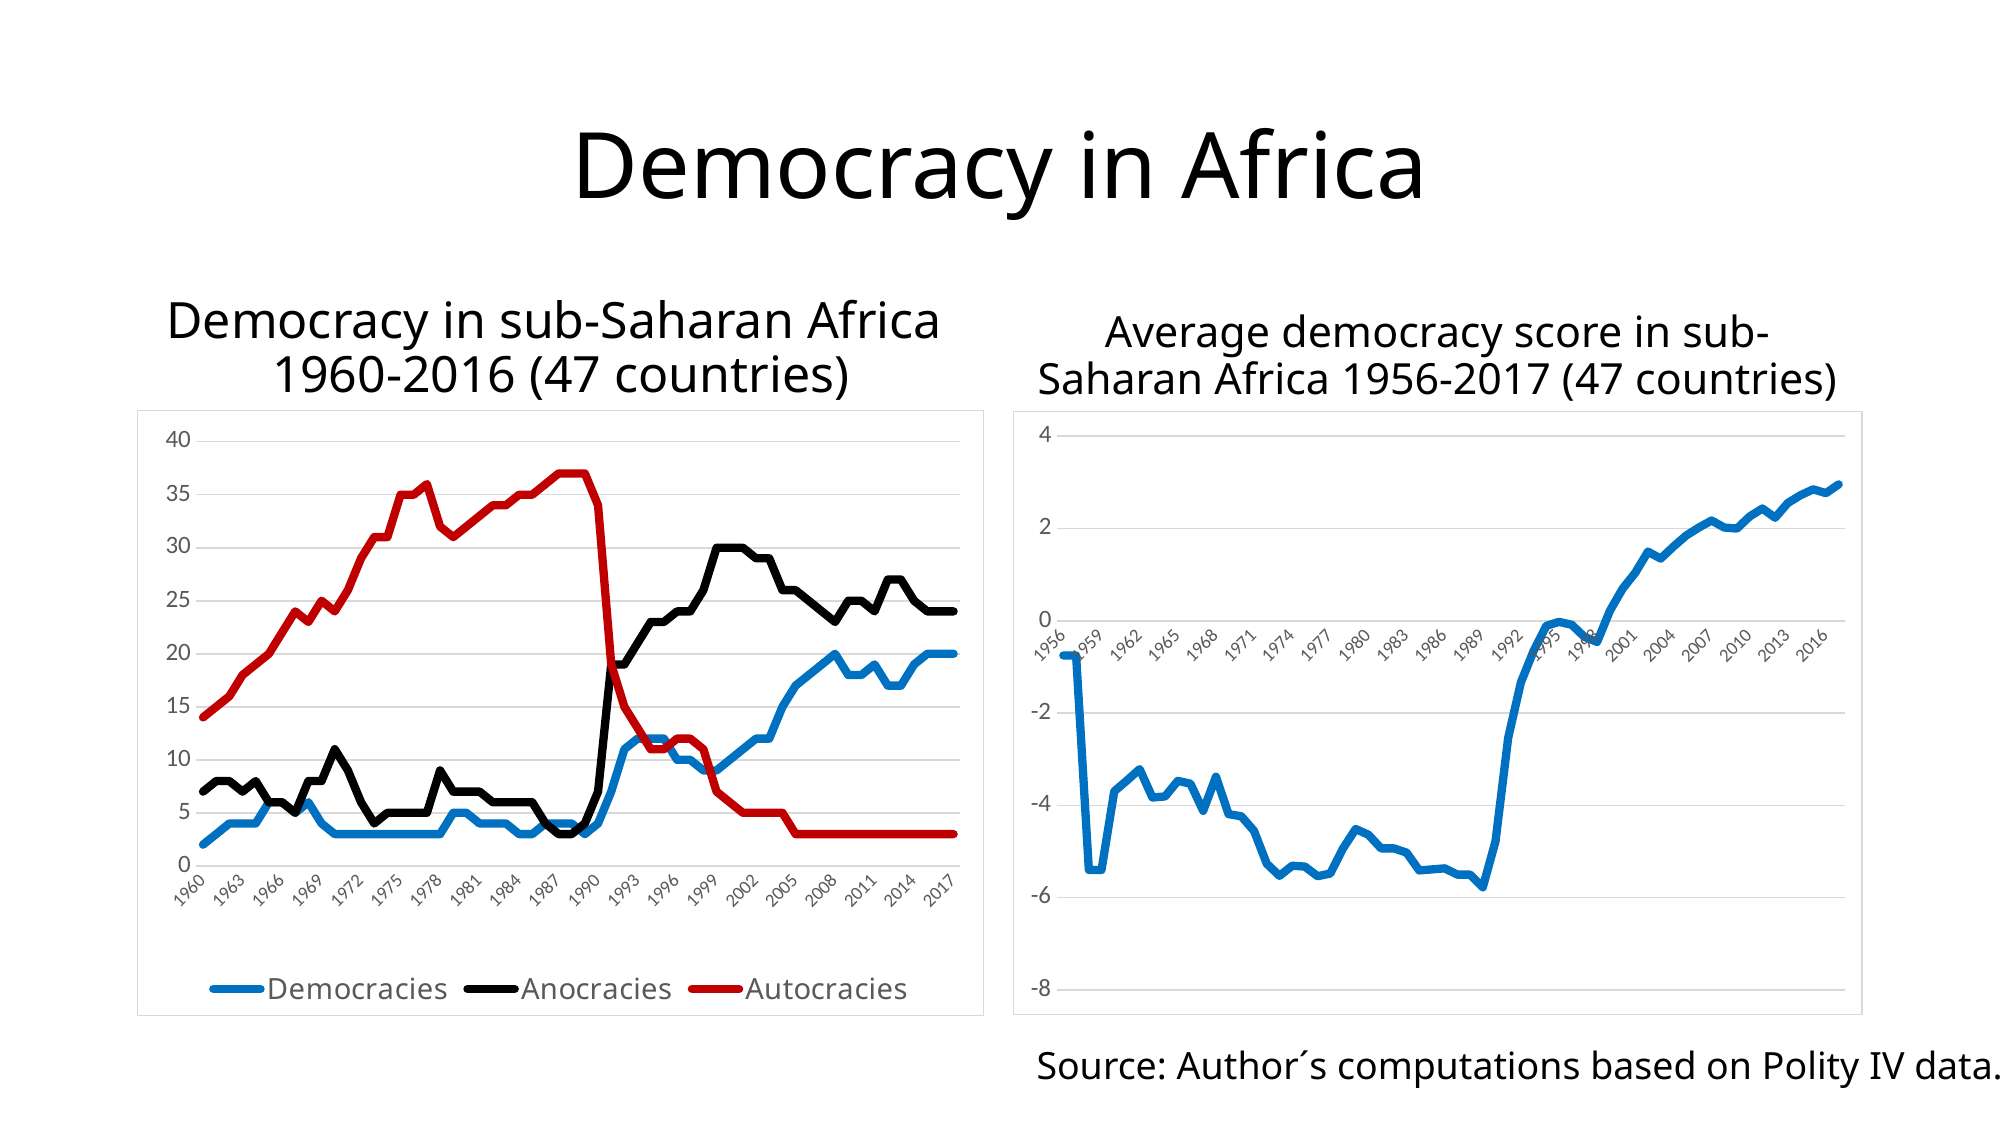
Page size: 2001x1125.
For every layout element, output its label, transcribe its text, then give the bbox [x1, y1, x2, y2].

list Democracy in sub-Saharan Africa 1960-2016 (47 countries) [137, 275, 984, 410]
text_box Source: Author´s computations based on Polity IV data. [1021, 1034, 2000, 1095]
list Average democracy score in sub-Saharan Africa 1956-2017 (47 countries) [1012, 275, 1863, 410]
chart [137, 410, 984, 1016]
chart [1012, 410, 1863, 1016]
title Democracy in Africa [137, 59, 1863, 278]
